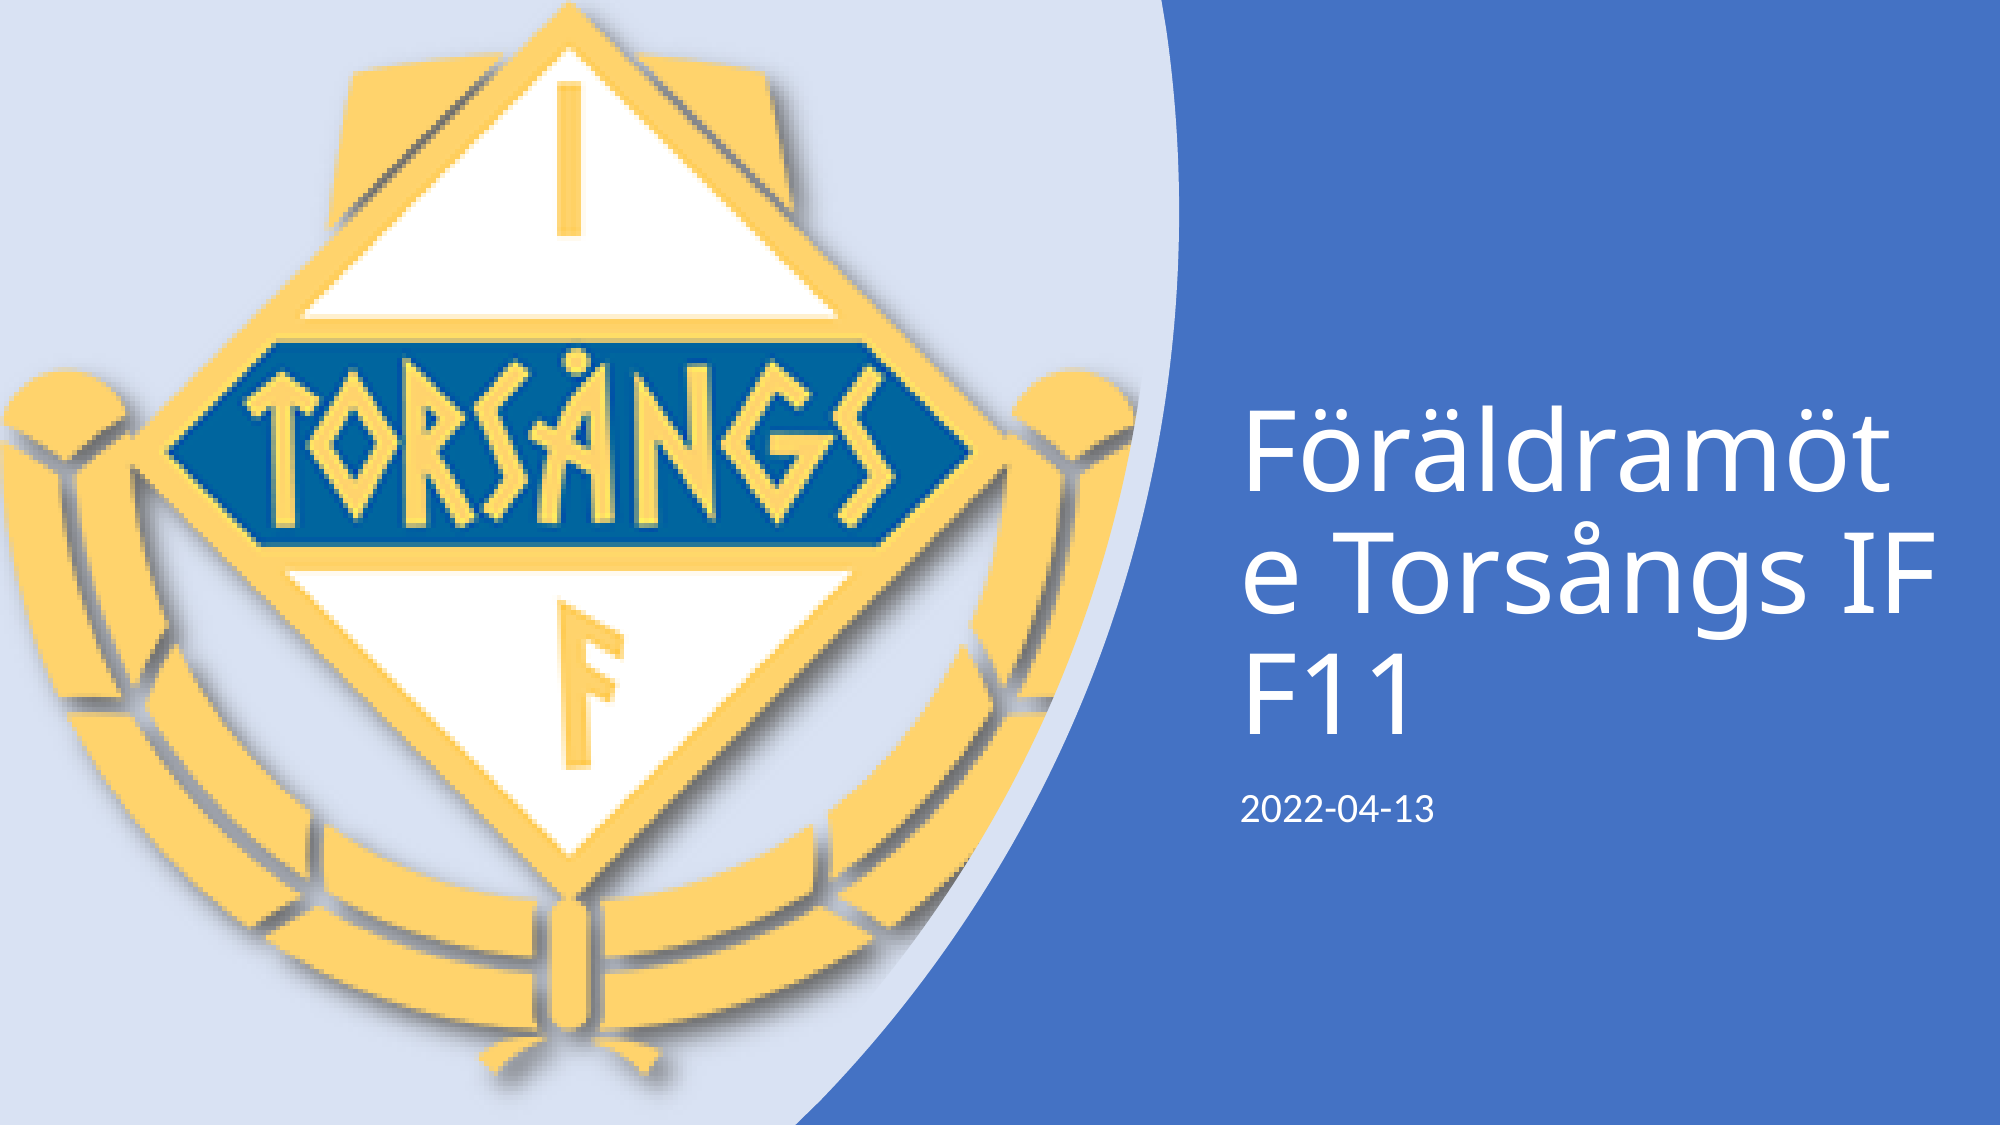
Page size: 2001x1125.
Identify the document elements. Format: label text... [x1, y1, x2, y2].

picture [0, 0, 1153, 1125]
title Föräldramöte Torsångs IF F11 [1224, 292, 1959, 767]
text_box [1153, 0, 1181, 476]
subtitle 2022-04-13 [1224, 779, 1895, 968]
